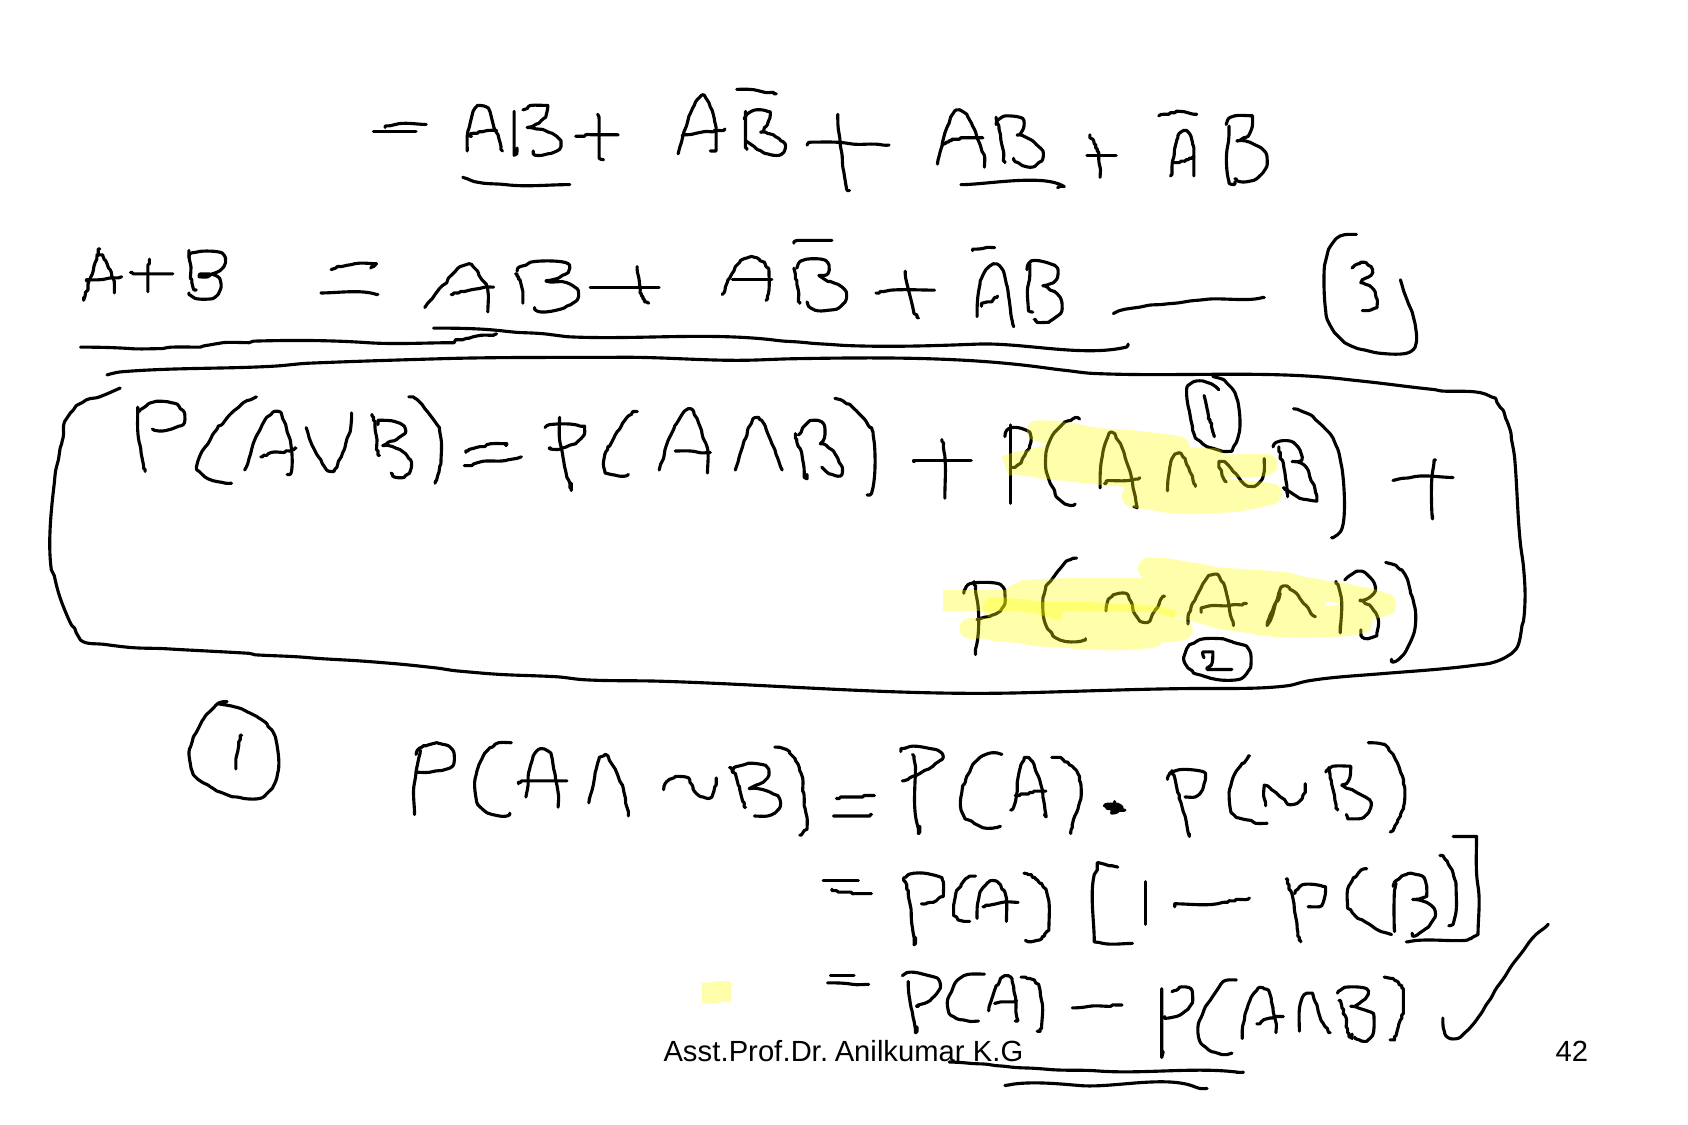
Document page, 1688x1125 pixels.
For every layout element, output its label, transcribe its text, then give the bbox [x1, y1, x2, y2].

slide_number 42 [1209, 1024, 1604, 1103]
footer Asst.Prof.Dr. Anilkumar K.G [576, 1024, 1112, 1103]
